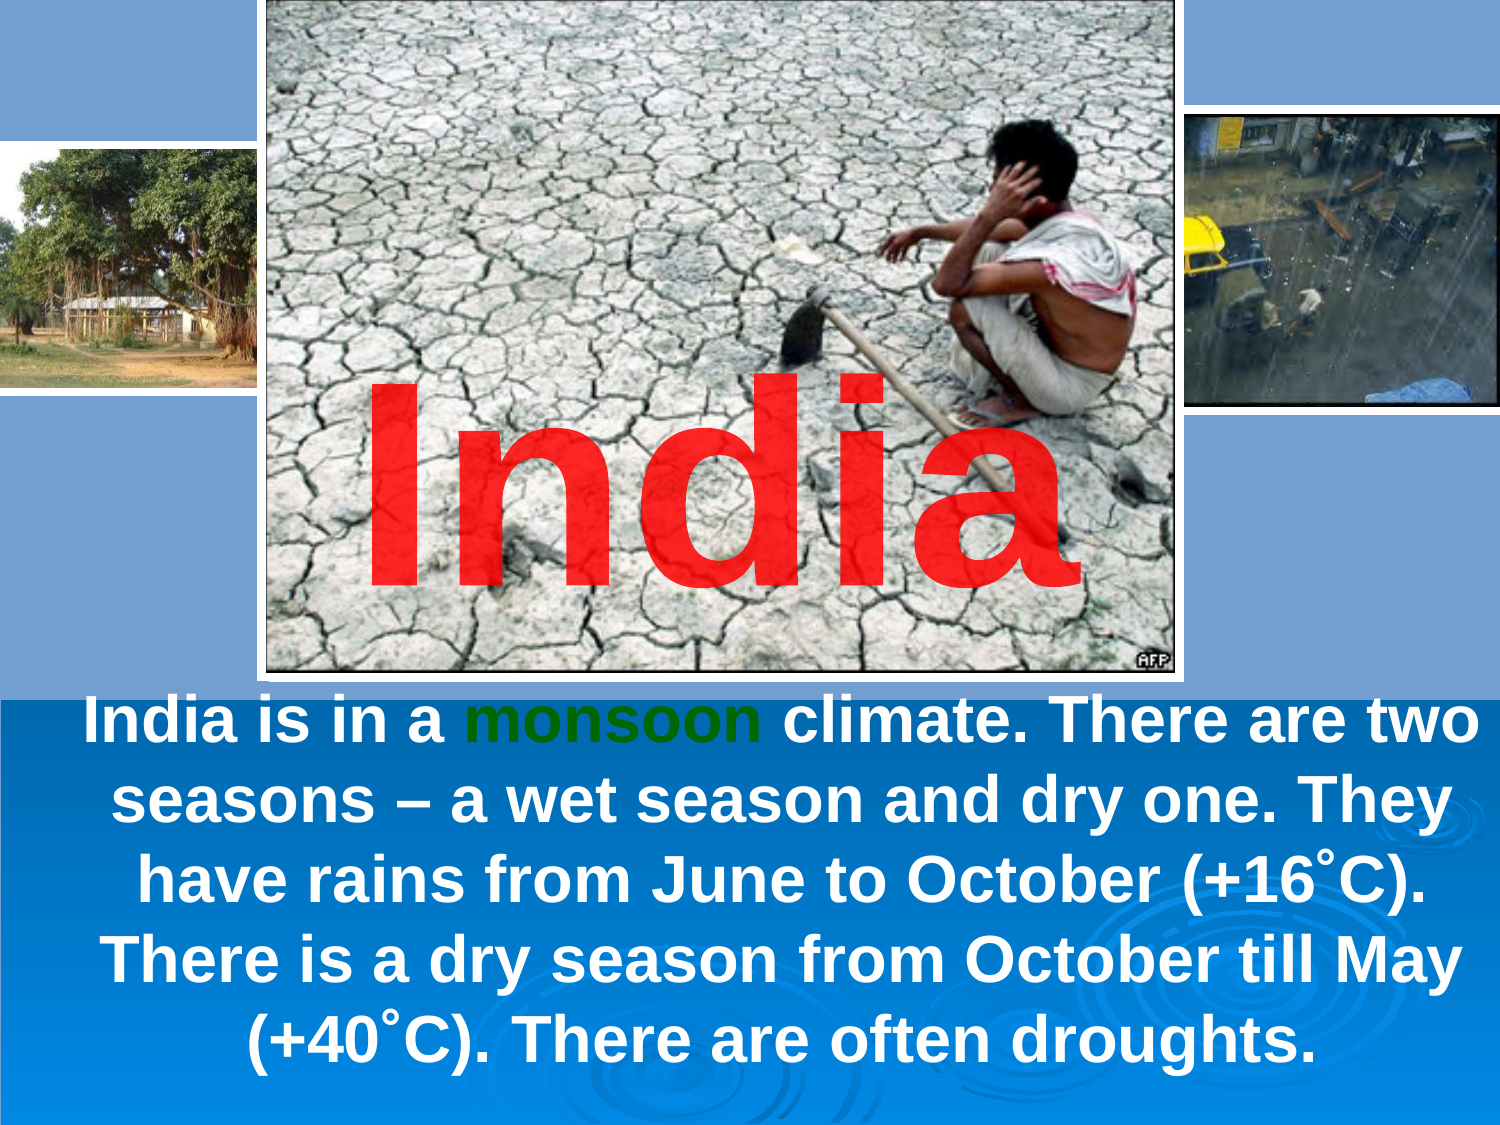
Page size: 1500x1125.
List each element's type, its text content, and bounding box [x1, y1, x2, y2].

picture [0, 0, 1500, 674]
title India is in a monsoon climate. There are two seasons – a wet season and dry one. They have rains from June to October (+16˚C). There is a dry season from October till May (+40˚C). There are often droughts. [64, 774, 1500, 868]
